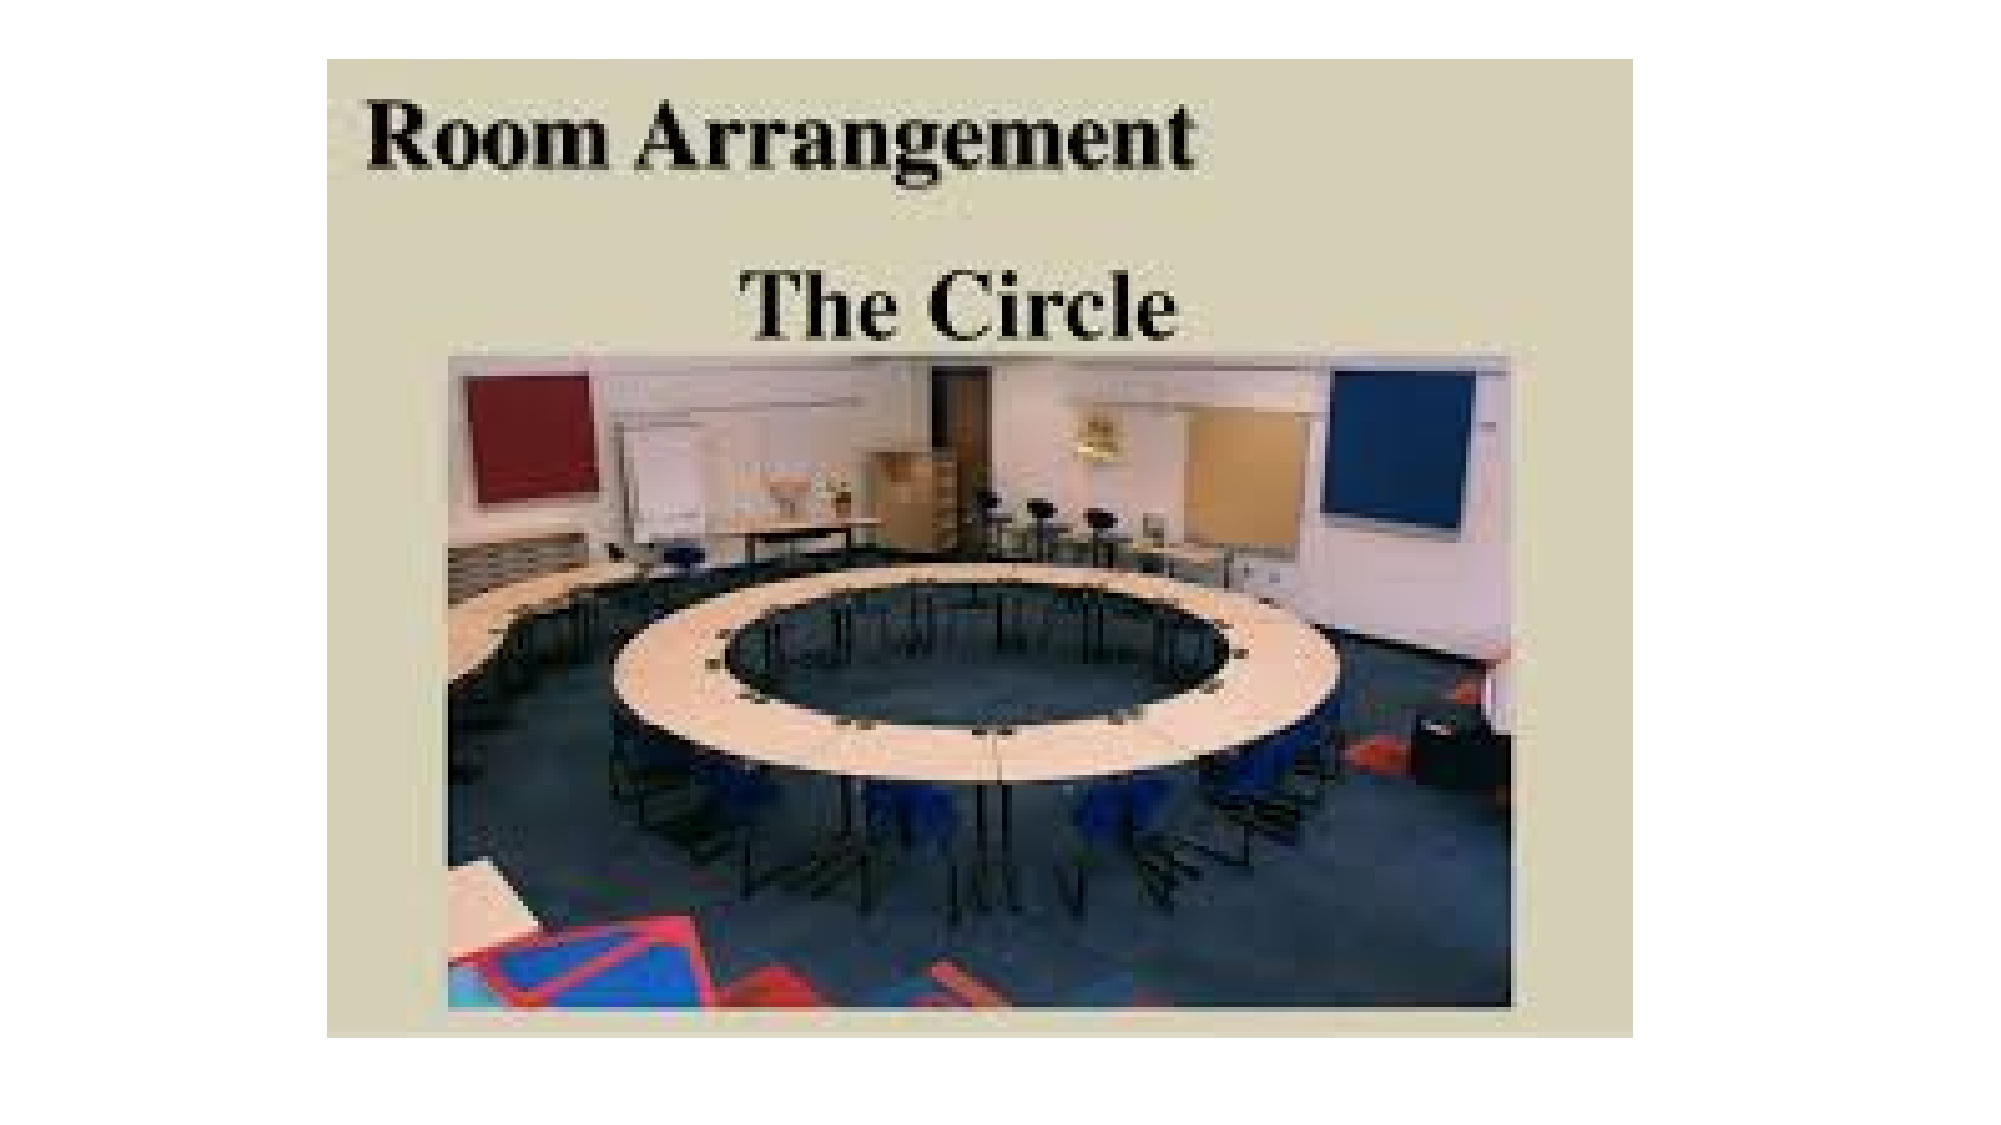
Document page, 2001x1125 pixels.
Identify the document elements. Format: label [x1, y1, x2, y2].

list [327, 59, 1633, 1038]
